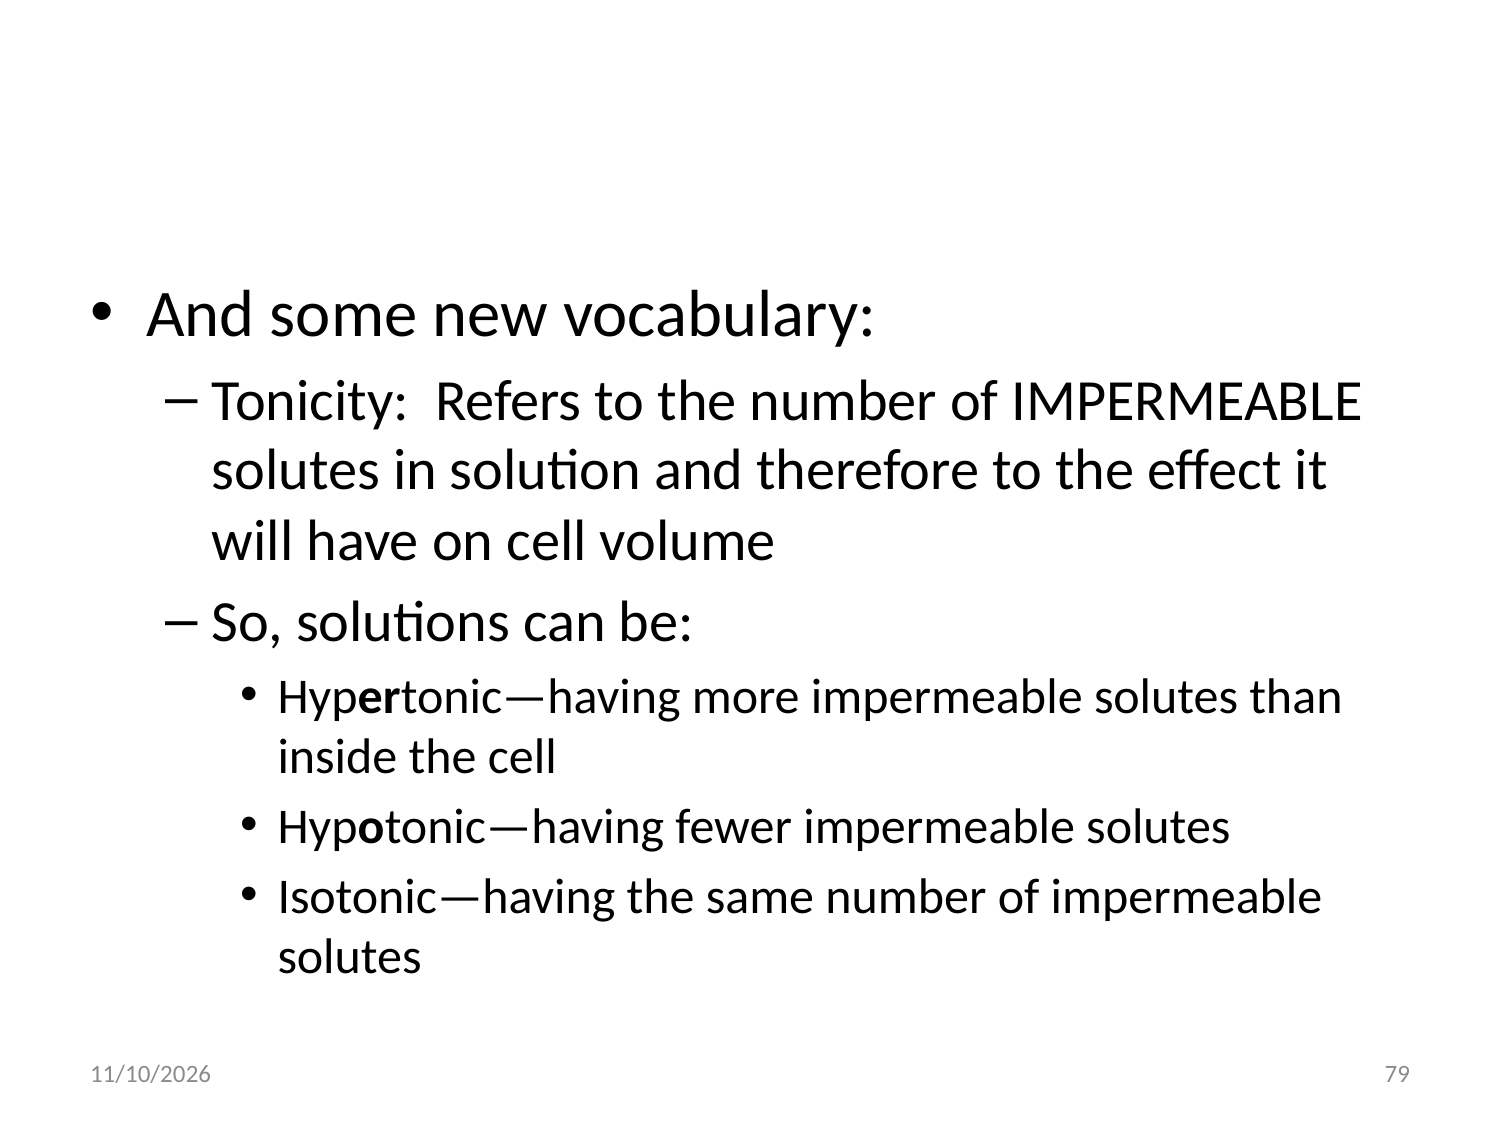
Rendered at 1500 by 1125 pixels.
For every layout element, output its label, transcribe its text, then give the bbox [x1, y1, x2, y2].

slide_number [75, 1042, 425, 1103]
slide_number 79 [1074, 1042, 1425, 1103]
list And some new vocabulary: Tonicity: Refers to the number of IMPERMEABLE solutes in solution and therefore to the effect it will have on cell volume So, solutions can be: Hypertonic—having more impermeable solutes than inside the cell Hypotonic—having fewer impermeable solutes Isotonic—having the same number of impermeable solutes [75, 262, 1425, 1005]
